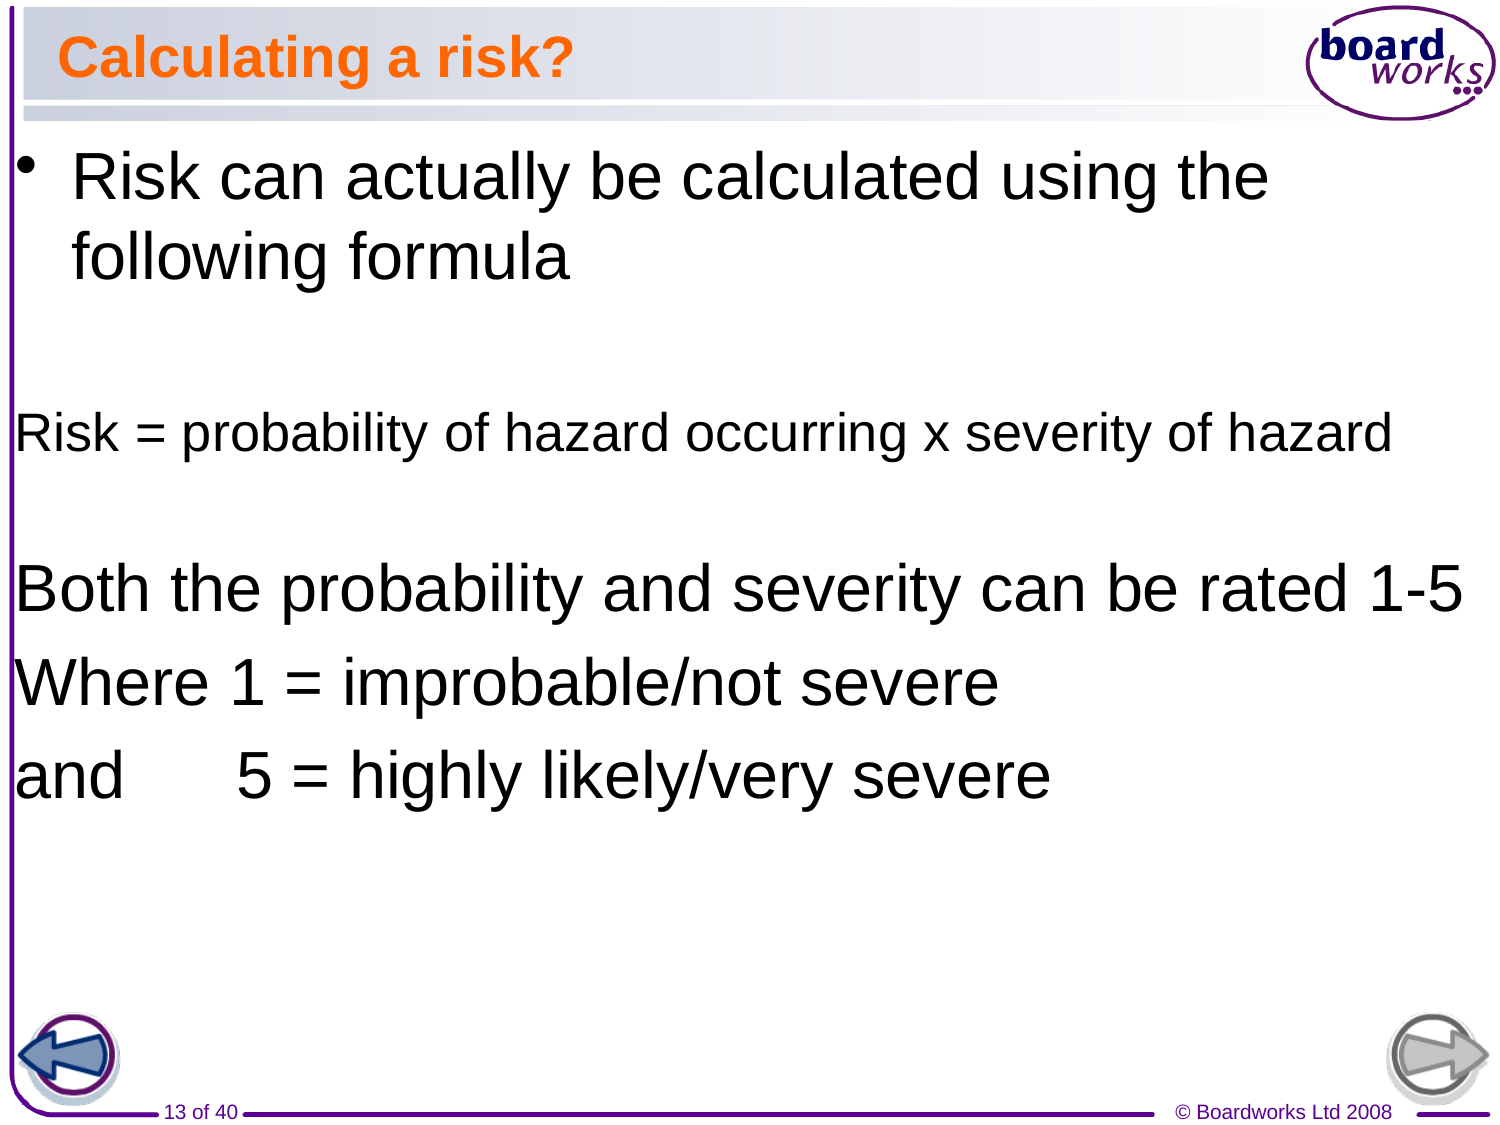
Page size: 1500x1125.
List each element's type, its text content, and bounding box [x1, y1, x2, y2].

picture [0, 0, 1500, 125]
title Calculating a risk? [42, 8, 1313, 100]
list Risk can actually be calculated using the following formula Risk = probability of hazard occurring x severity of hazard Both the probability and severity can be rated 1-5 Where 1 = improbable/not severe and 5 = highly likely/very severe [0, 125, 1500, 1125]
